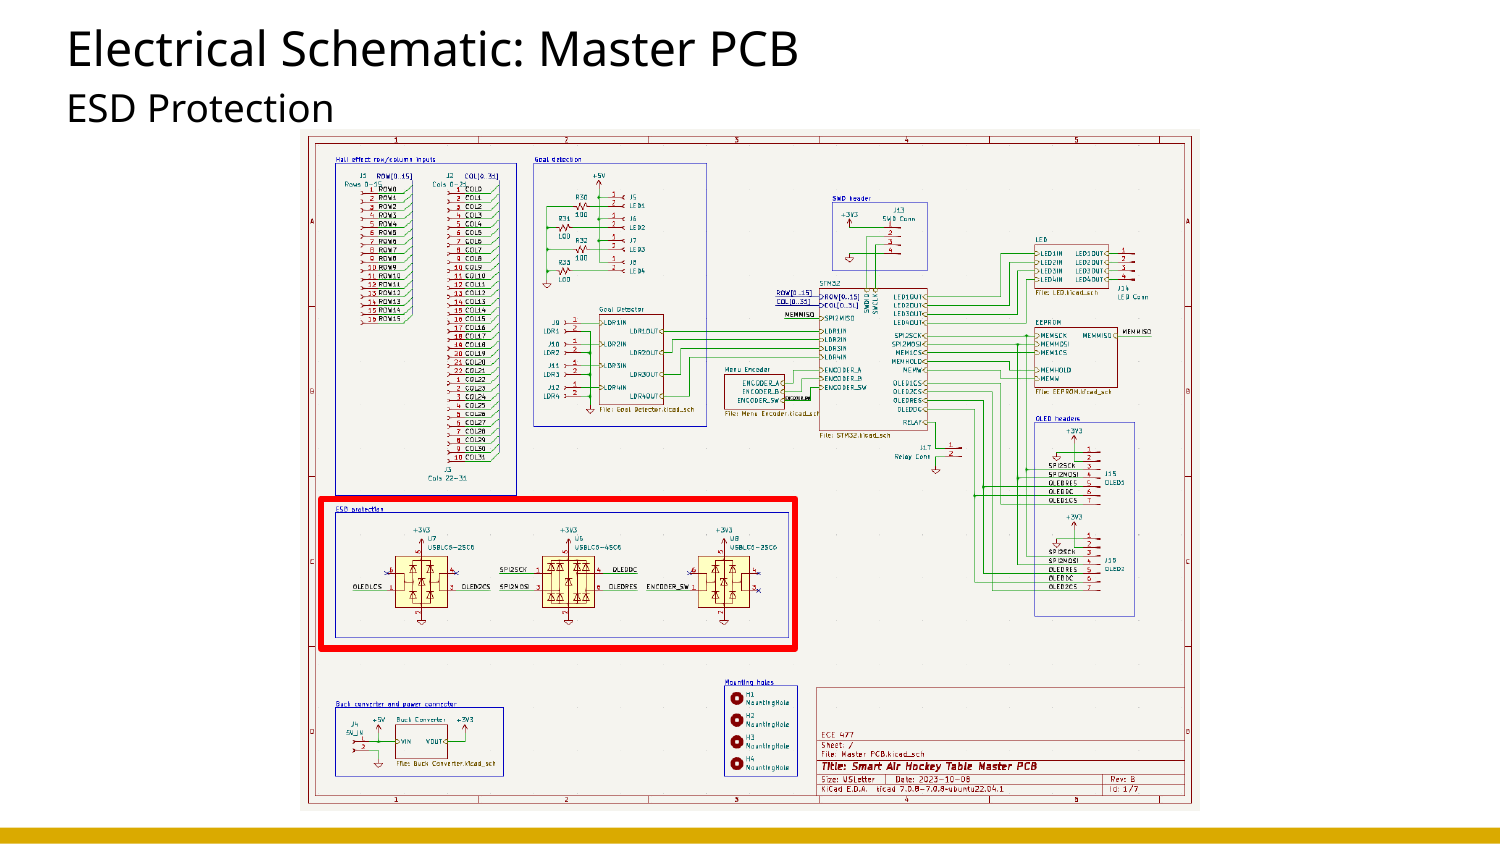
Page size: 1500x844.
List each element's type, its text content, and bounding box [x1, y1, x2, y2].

title Electrical Schematic: Master PCB ESD Protection [51, 0, 1449, 150]
picture [300, 129, 1200, 812]
